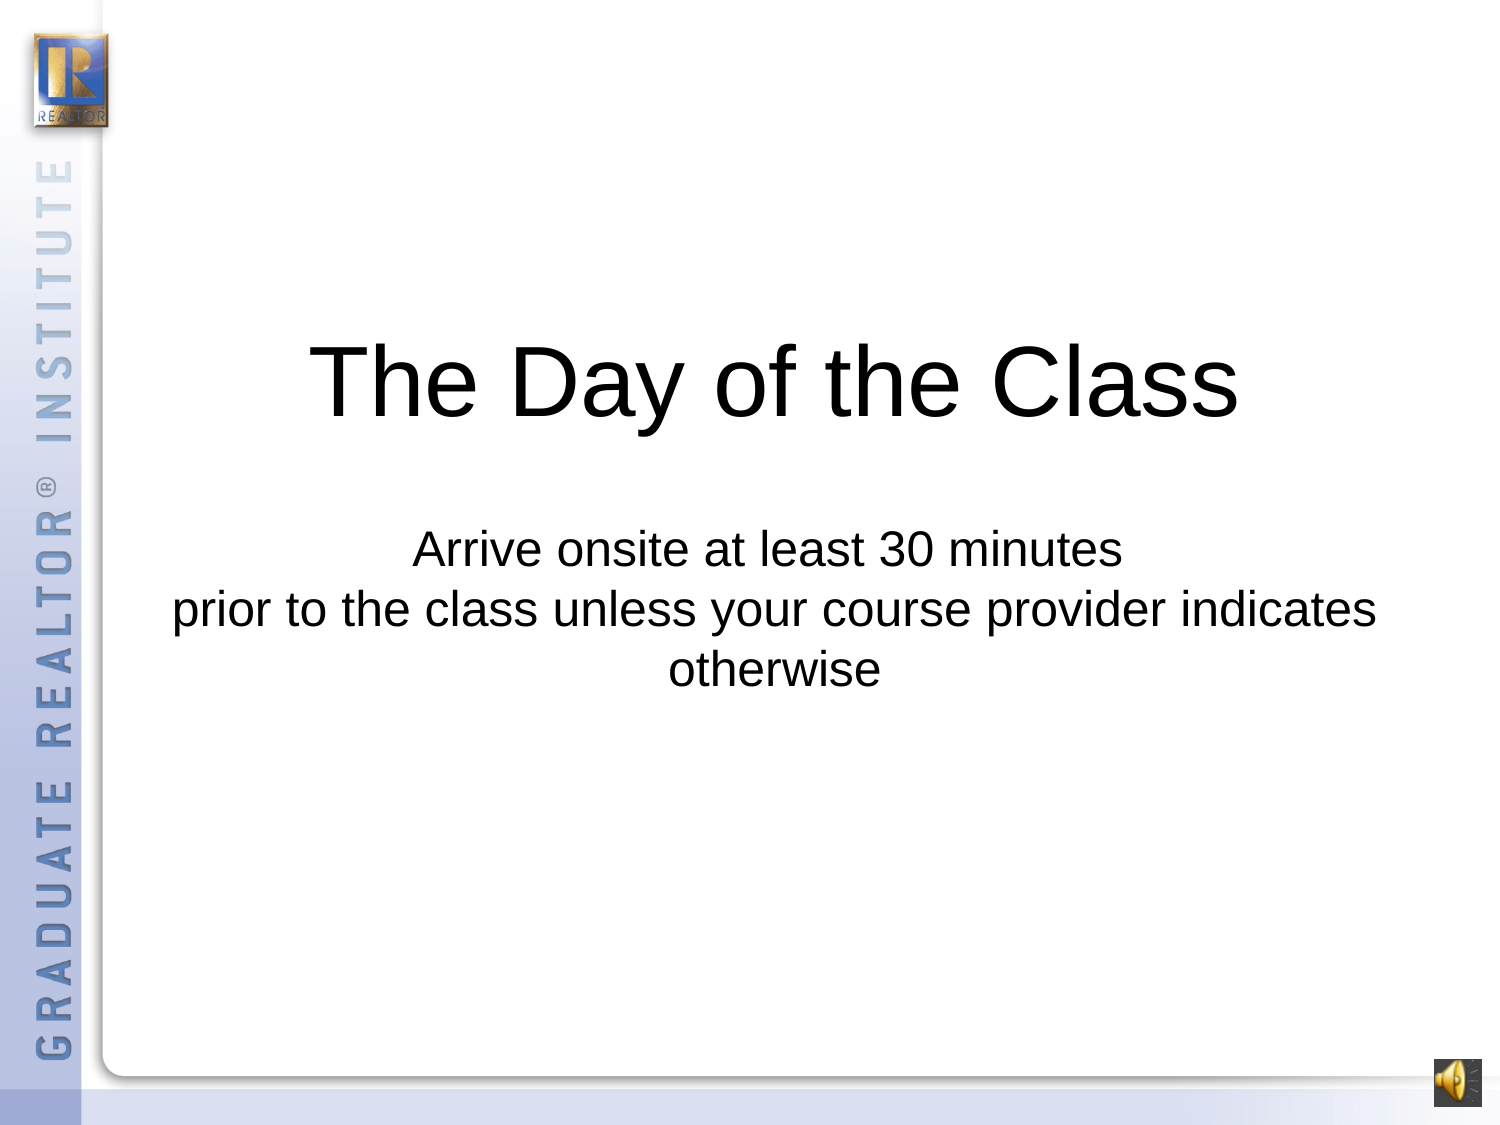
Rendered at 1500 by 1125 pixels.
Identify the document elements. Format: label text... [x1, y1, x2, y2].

title The Day of the Class Arrive onsite at least 30 minutes prior to the class unless your course provider indicates otherwise [99, 149, 1450, 863]
picture [0, 0, 1500, 1125]
